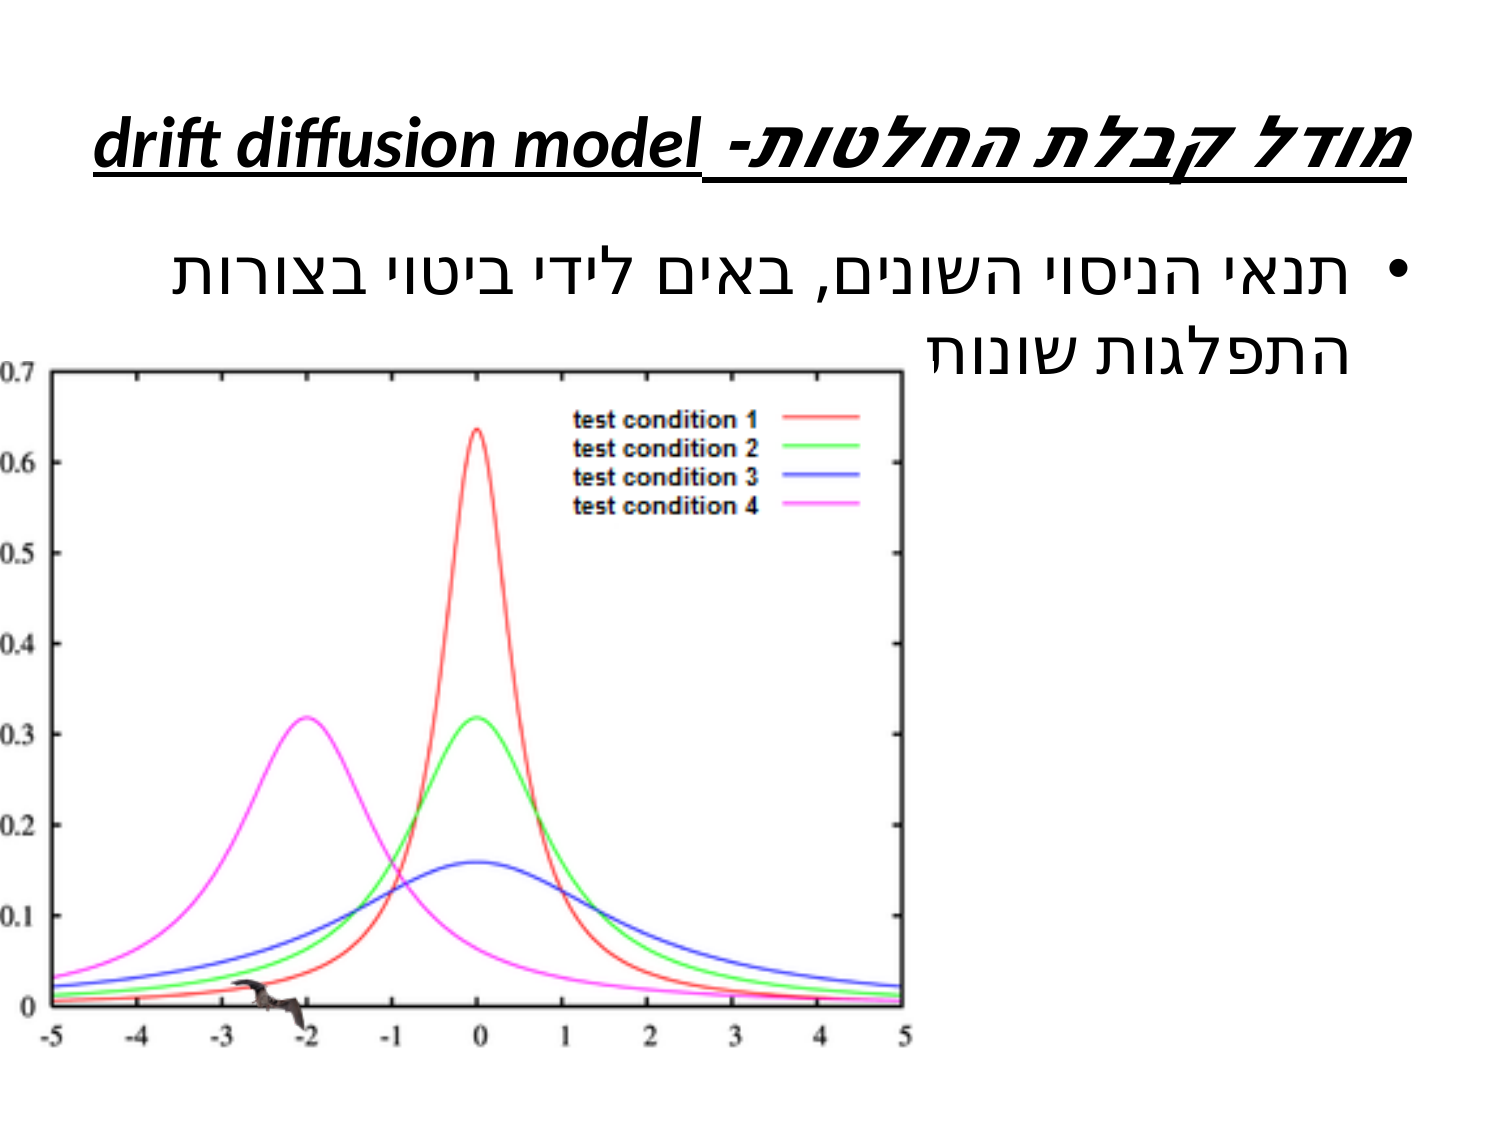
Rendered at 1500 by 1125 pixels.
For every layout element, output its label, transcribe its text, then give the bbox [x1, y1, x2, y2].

list תנאי הניסוי השונים, באים לידי ביטוי בצורות התפלגות שונות. [75, 219, 1425, 1005]
title מודל קבלת החלטות- drift diffusion model [75, 45, 1425, 219]
picture [0, 361, 934, 1066]
